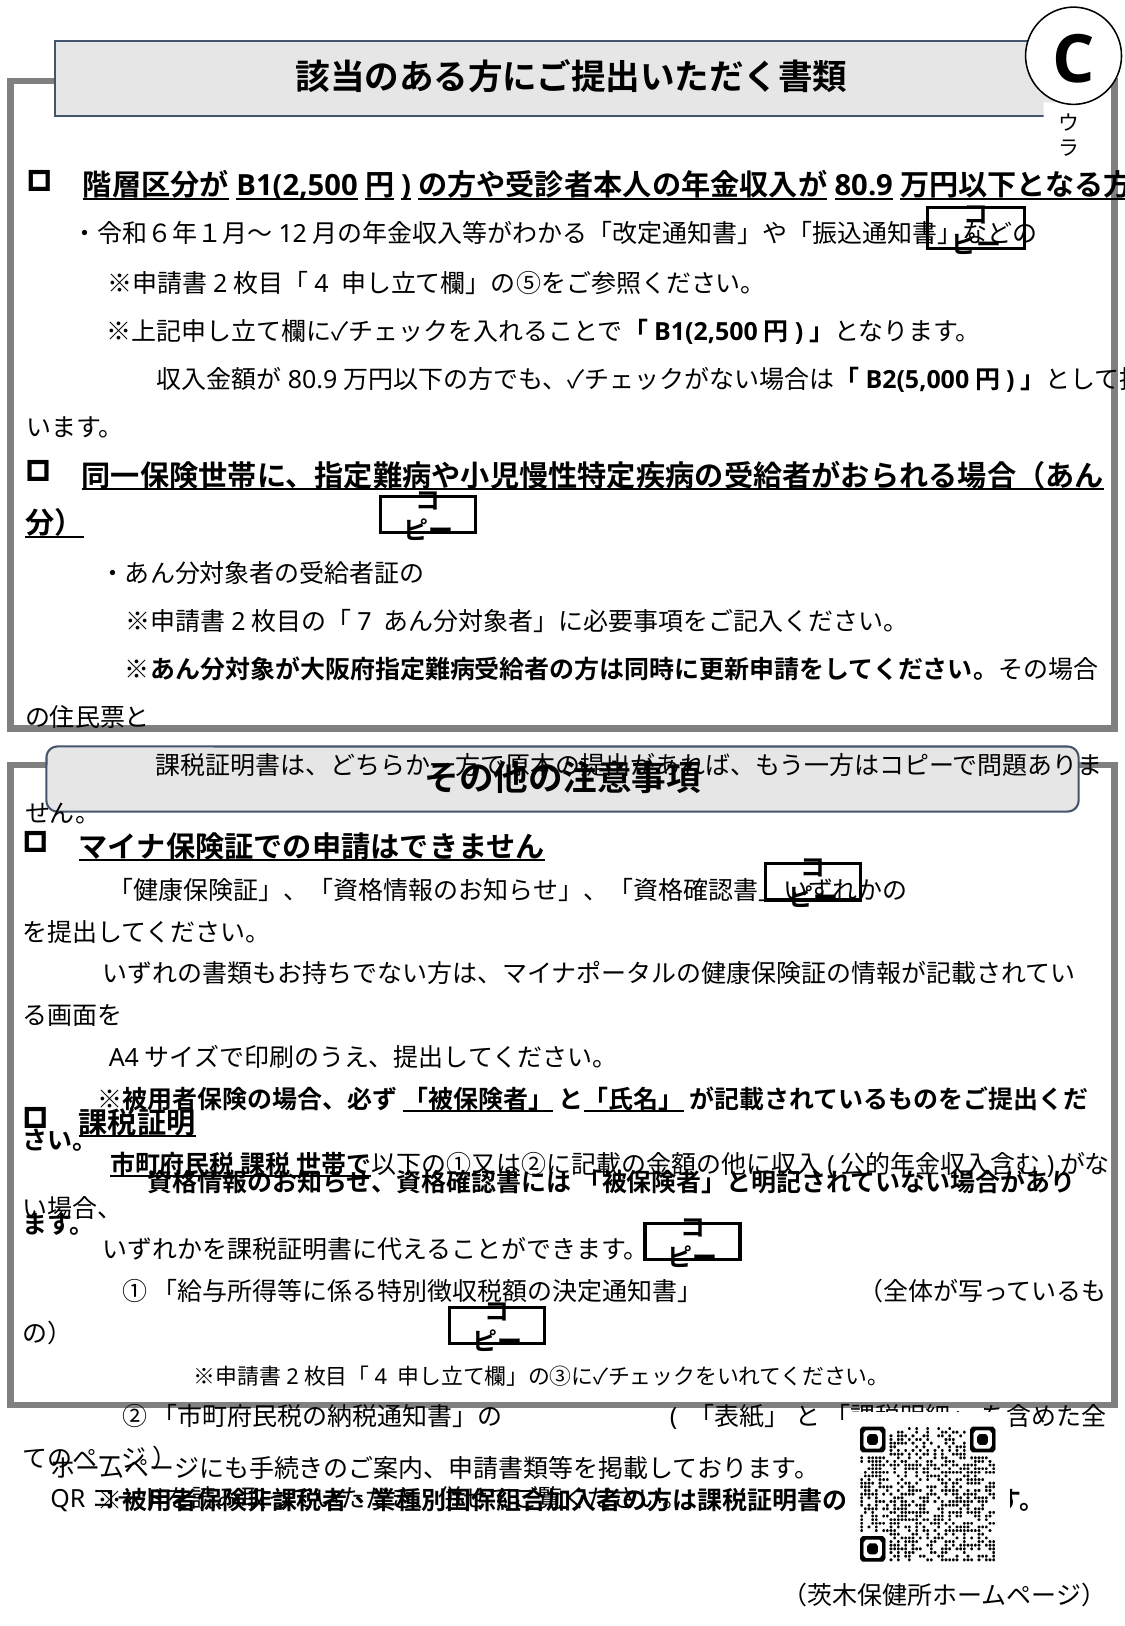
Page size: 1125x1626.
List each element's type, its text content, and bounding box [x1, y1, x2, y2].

title 該当のある方にご提出いただく書類 [54, 40, 1056, 117]
text_box マイナ保険証での申請はできません 「健康保険証」、「資格情報のお知らせ」、「資格確認書」いずれかの を提出してください。 いずれの書類もお持ちでない方は、マイナポータルの健康保険証の情報が記載されている画面を A4サイズで印刷のうえ、提出してください。 ※被用者保険の場合、必ず 「被保険者」 と「氏名」 が記載されているものをご提出ください。 資格情報のお知らせ、資格確認書には 「被保険者」と明記されていない場合があります。 [7, 813, 1109, 1089]
text_box 課税証明 市町府民税 課税 世帯で以下の①又は②に記載の金額の他に収入(公的年金収入含む)がない場合、 いずれかを課税証明書に代えることができます。 ① 「給与所得等に係る特別徴収税額の決定通知書」 （全体が写っているもの） ※申請書2枚目「4 申し立て欄」の③に✓チェックをいれてください。 ② 「市町府民税の納税通知書」の ( 「表紙」 と 「課税明細」 を含めた全てのページ ） ※被用者保険非課税者、業種別国保組合加入者の方は課税証明書の原本が必要です。 [7, 1089, 1125, 1522]
text_box C [1025, 7, 1122, 105]
text_box 階層区分がB1(2,500円)の方や受診者本人の年金収入が80.9万円以下となる方 ・令和６年１月～12月の年金収入等がわかる「改定通知書」や「振込通知書」などの ※申請書2枚目「4 申し立て欄」の⑤をご参照ください。 ※上記申し立て欄に✓チェックを入れることで「B1(2,500円)」となります。 収入金額が80.9万円以下の方でも、✓チェックがない場合は「B2(5,000円)」として扱います。 [11, 152, 1125, 449]
text_box [1091, 82, 1115, 152]
text_box [10, 80, 1043, 436]
text_box 同一保険世帯に、指定難病や小児慢性特定疾病の受給者がおられる場合（あん分） ・あん分対象者の受給者証の ※申請書2枚目の「7 あん分対象者」に必要事項をご記入ください。 ※あん分対象が大阪府指定難病受給者の方は同時に更新申請をしてください。その場合の住民票と 課税証明書は、どちらか一方で原本の提出があれば、もう一方はコピーで問題ありません。 [10, 436, 1125, 835]
text_box （茨木保健所ホームページ） [768, 1572, 1125, 1617]
picture [845, 1412, 1010, 1576]
text_box ウラ [1043, 102, 1104, 152]
text_box コピー [765, 863, 862, 901]
text_box [1109, 835, 1115, 1089]
